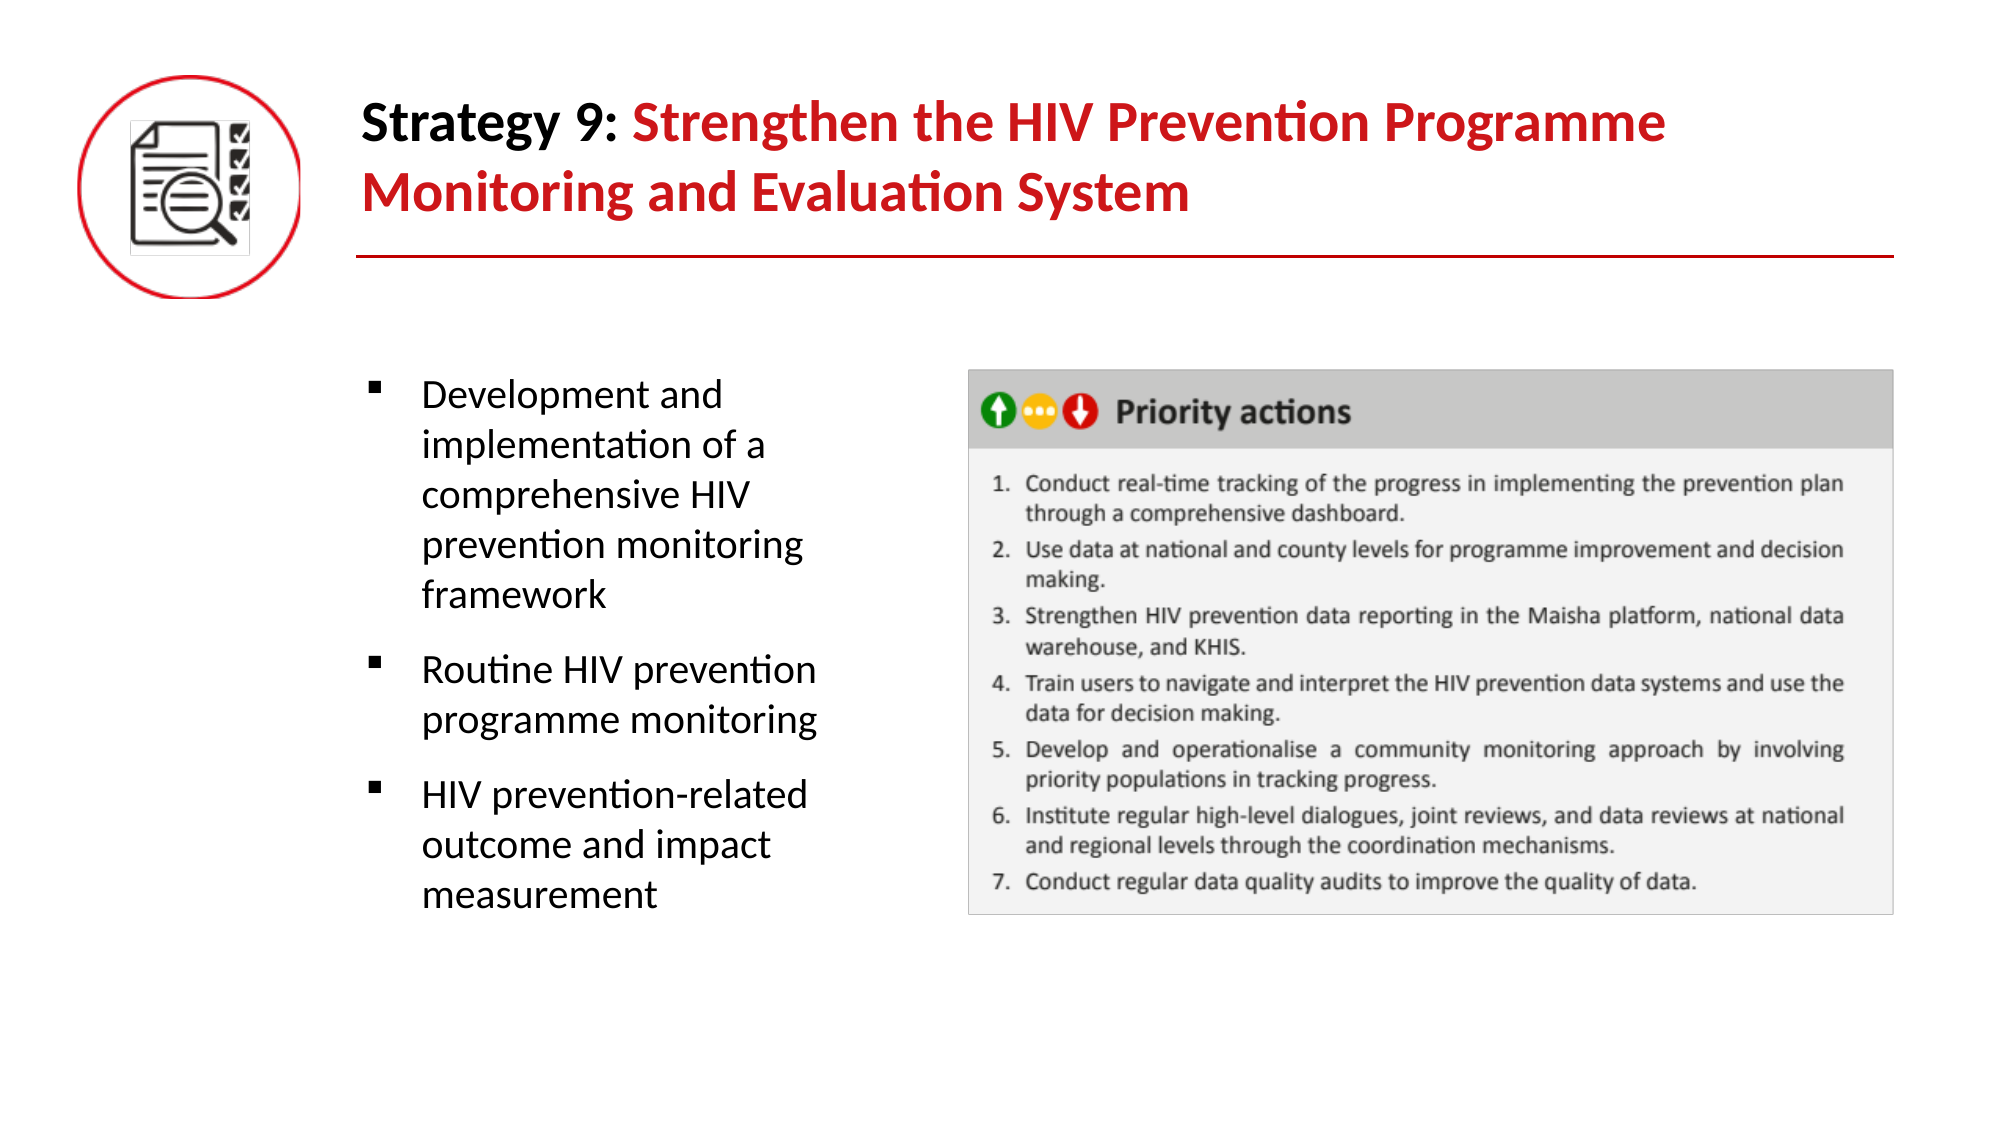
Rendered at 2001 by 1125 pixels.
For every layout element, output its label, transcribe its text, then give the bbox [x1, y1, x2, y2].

picture [949, 356, 1918, 918]
text_box Development and implementation of a comprehensive HIV prevention monitoring framework Routine HIV prevention programme monitoring HIV prevention-related outcome and impact measurement [350, 359, 845, 925]
text_box Strategy 9: Strengthen the HIV Prevention Programme Monitoring and Evaluation System [346, 75, 1894, 230]
picture [76, 74, 301, 299]
